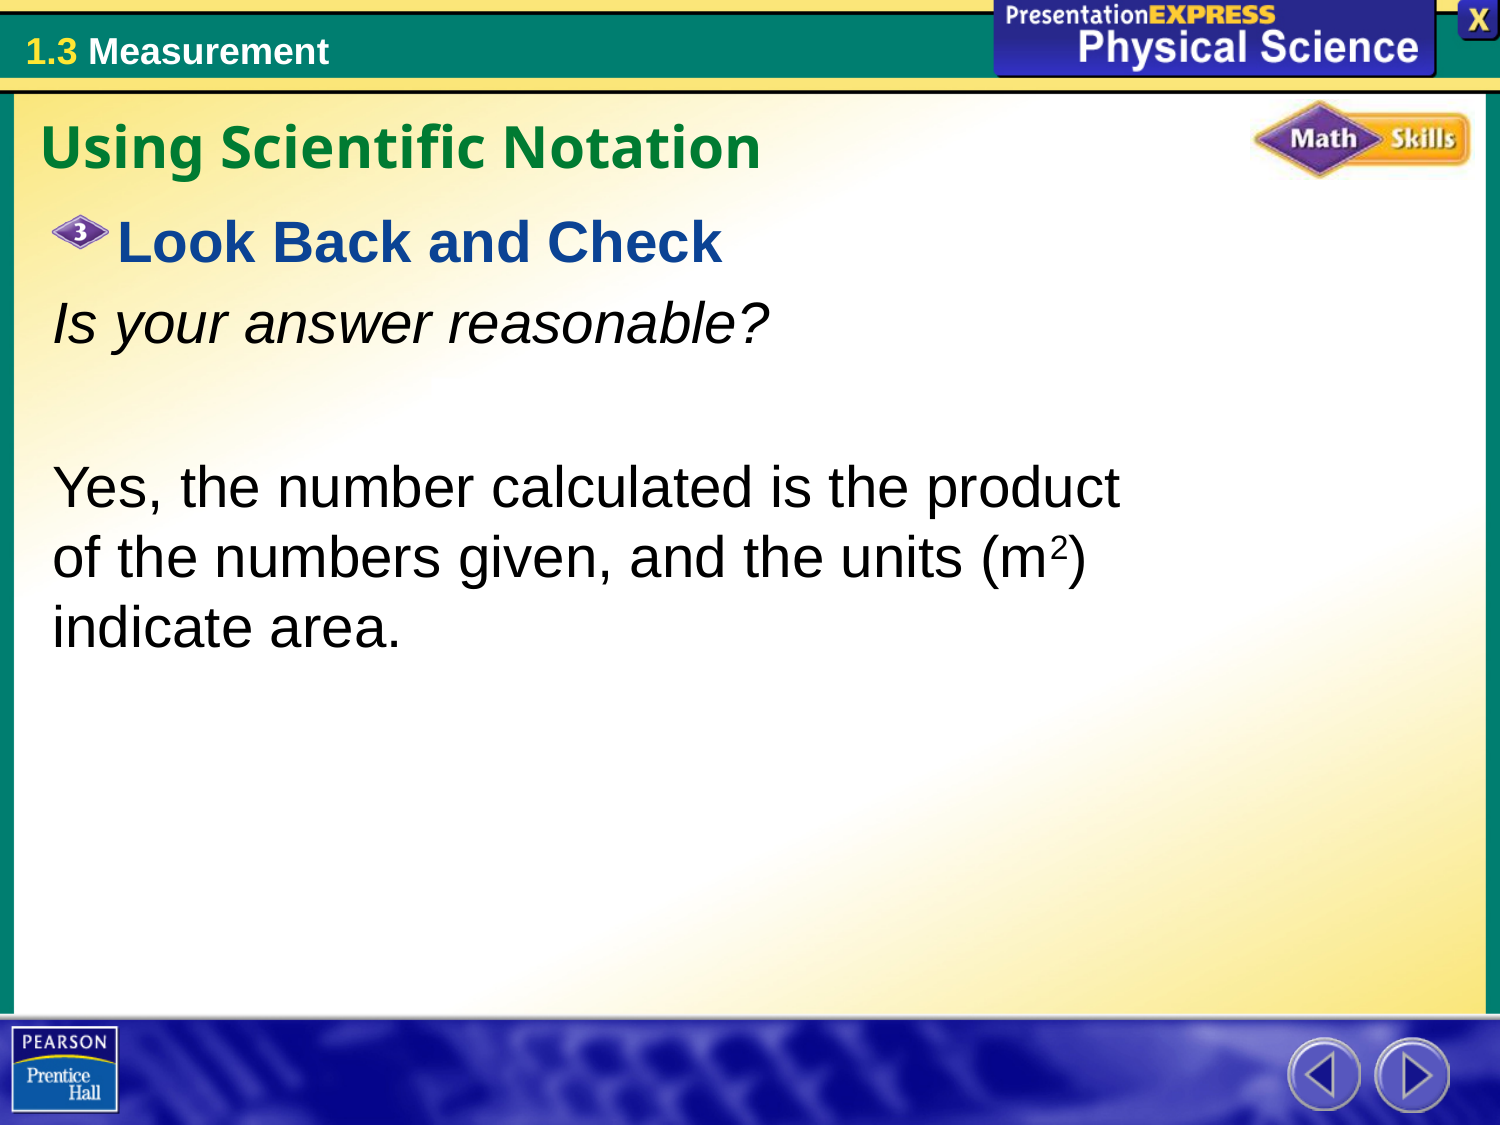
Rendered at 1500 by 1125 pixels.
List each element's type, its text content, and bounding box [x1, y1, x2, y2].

list Look Back and Check Is your answer reasonable? Yes, the number calculated is the product of the numbers given, and the units (m2) indicate area. [37, 196, 1163, 850]
text_box Using Scientific Notation [25, 102, 938, 188]
picture [0, 0, 1500, 1125]
